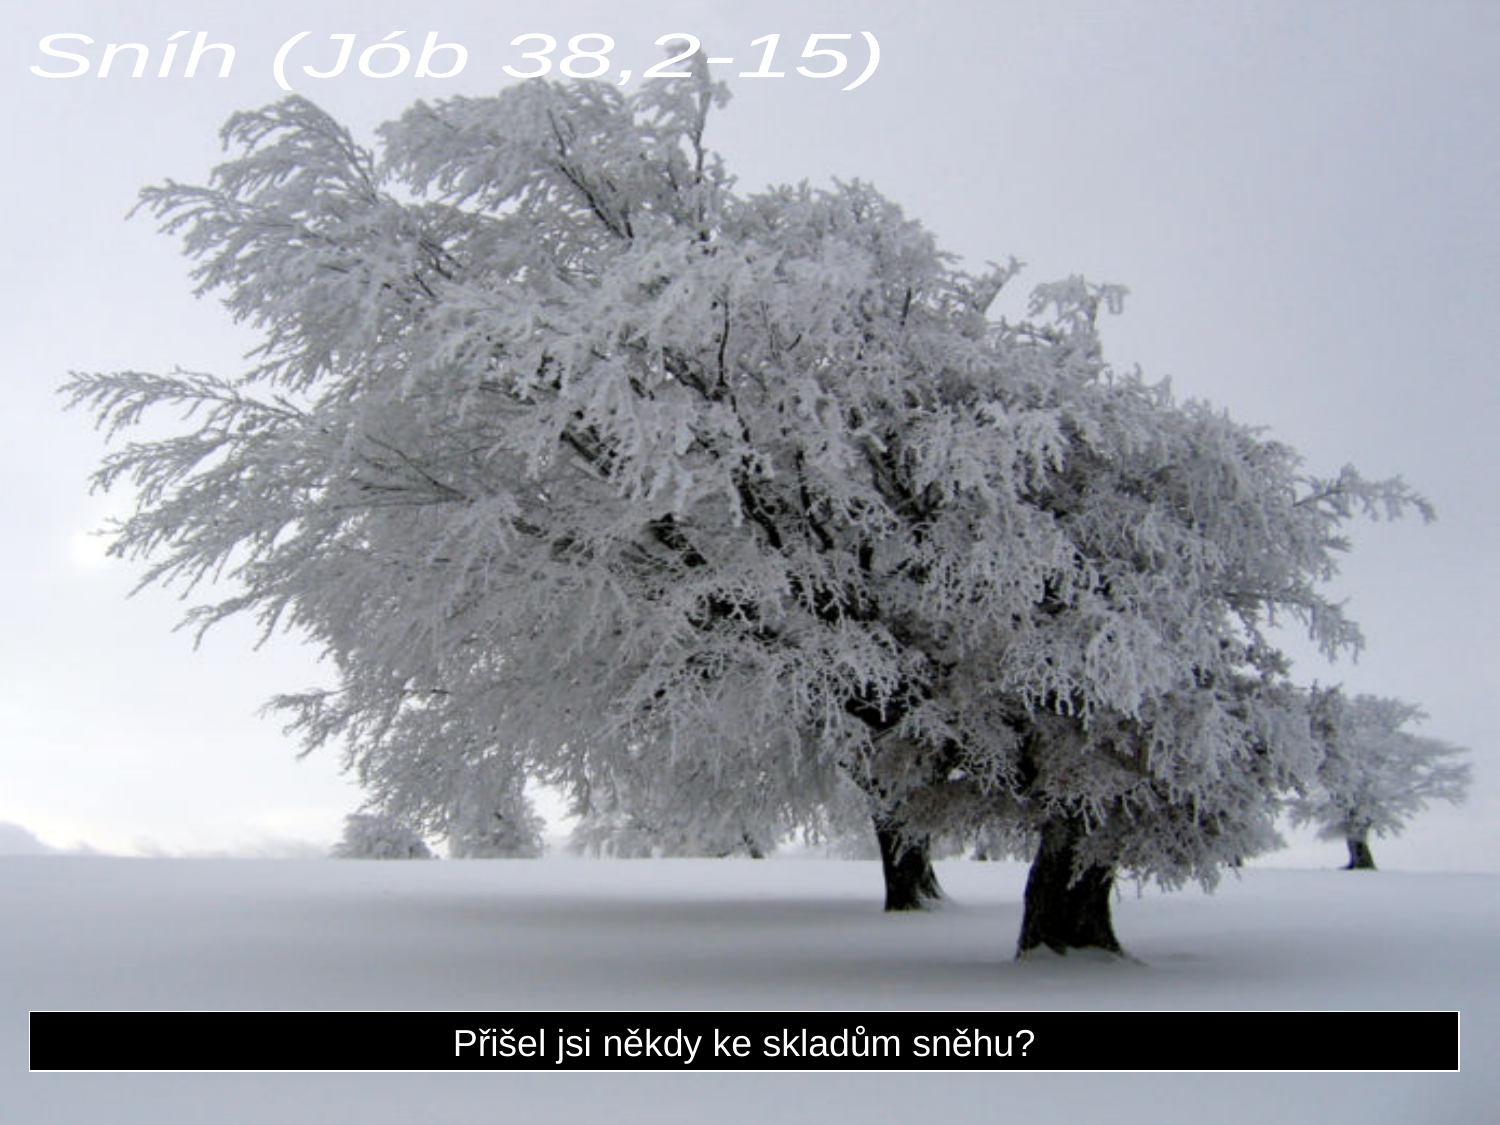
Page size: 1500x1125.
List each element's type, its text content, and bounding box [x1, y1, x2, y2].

text_box Přišel jsi někdy ke skladům sněhu? [29, 1011, 1459, 1072]
picture [0, 0, 1500, 1125]
